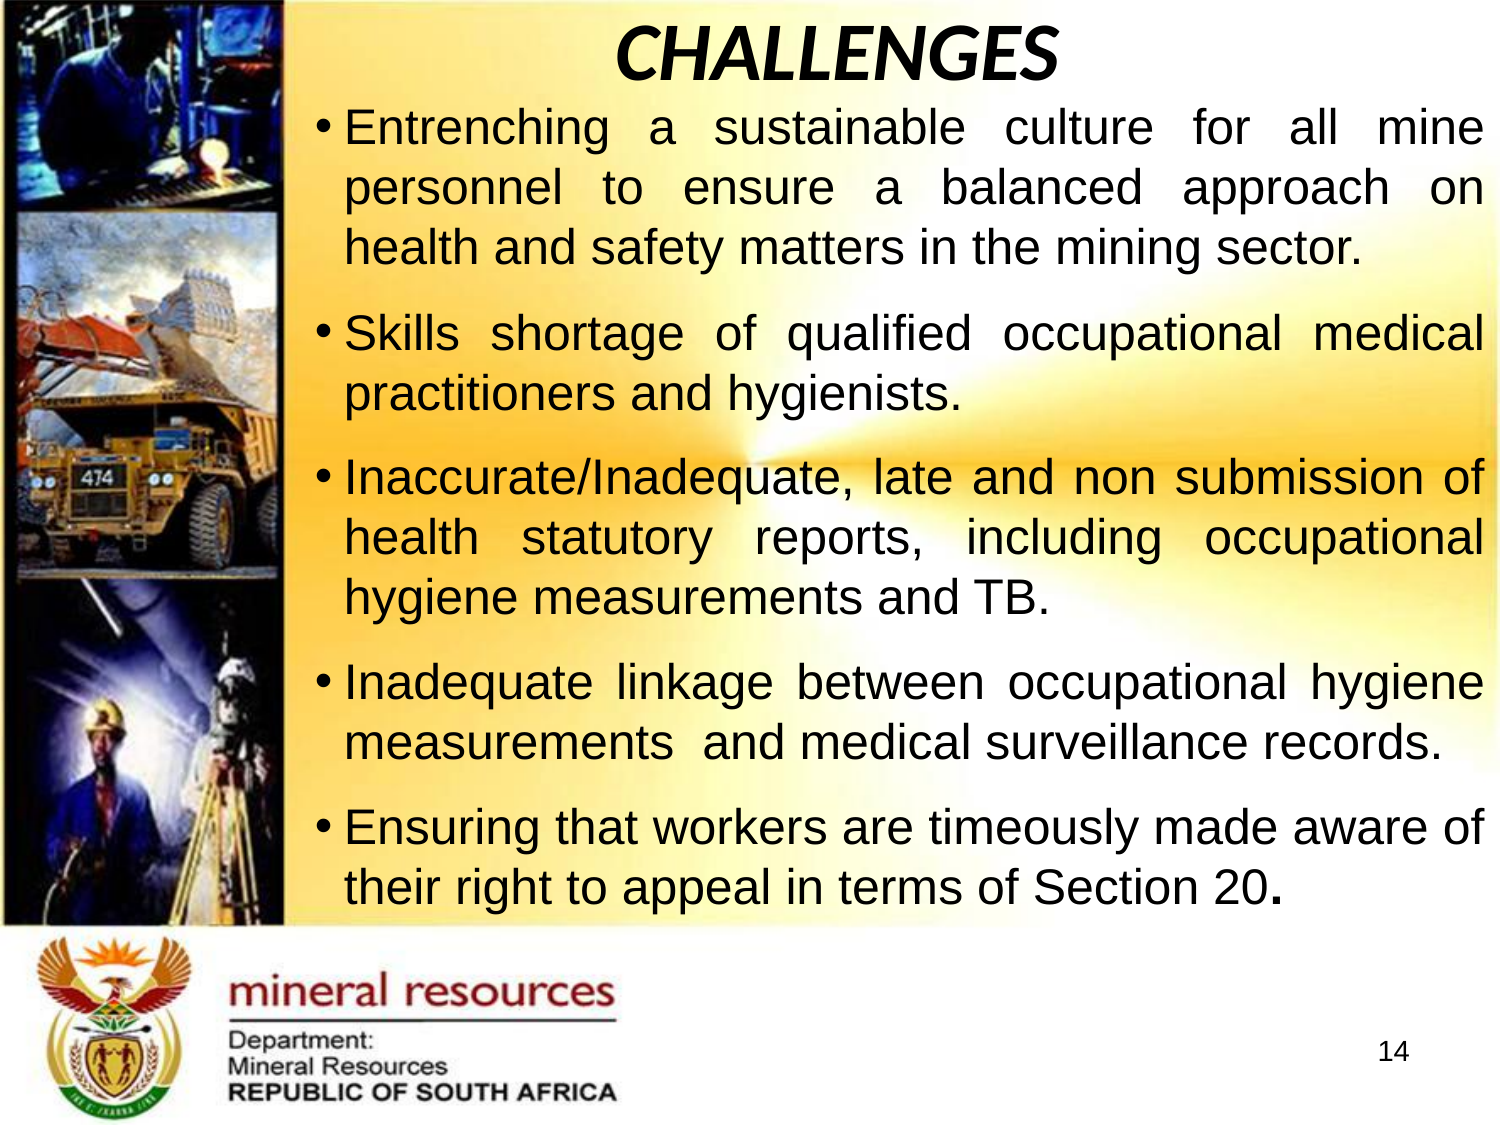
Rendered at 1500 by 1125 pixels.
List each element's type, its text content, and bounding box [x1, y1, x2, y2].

text_box Entrenching a sustainable culture for all mine personnel to ensure a balanced approach on health and safety matters in the mining sector. Skills shortage of qualified occupational medical practitioners and hygienists. Inaccurate/Inadequate, late and non submission of health statutory reports, including occupational hygiene measurements and TB. Inadequate linkage between occupational hygiene measurements and medical surveillance records. Ensuring that workers are timeously made aware of their right to appeal in terms of Section 20. [299, 95, 1500, 1008]
text_box CHALLENGES [174, 0, 1500, 95]
slide_number 14 [1074, 1024, 1426, 1103]
picture [0, 0, 1500, 1125]
